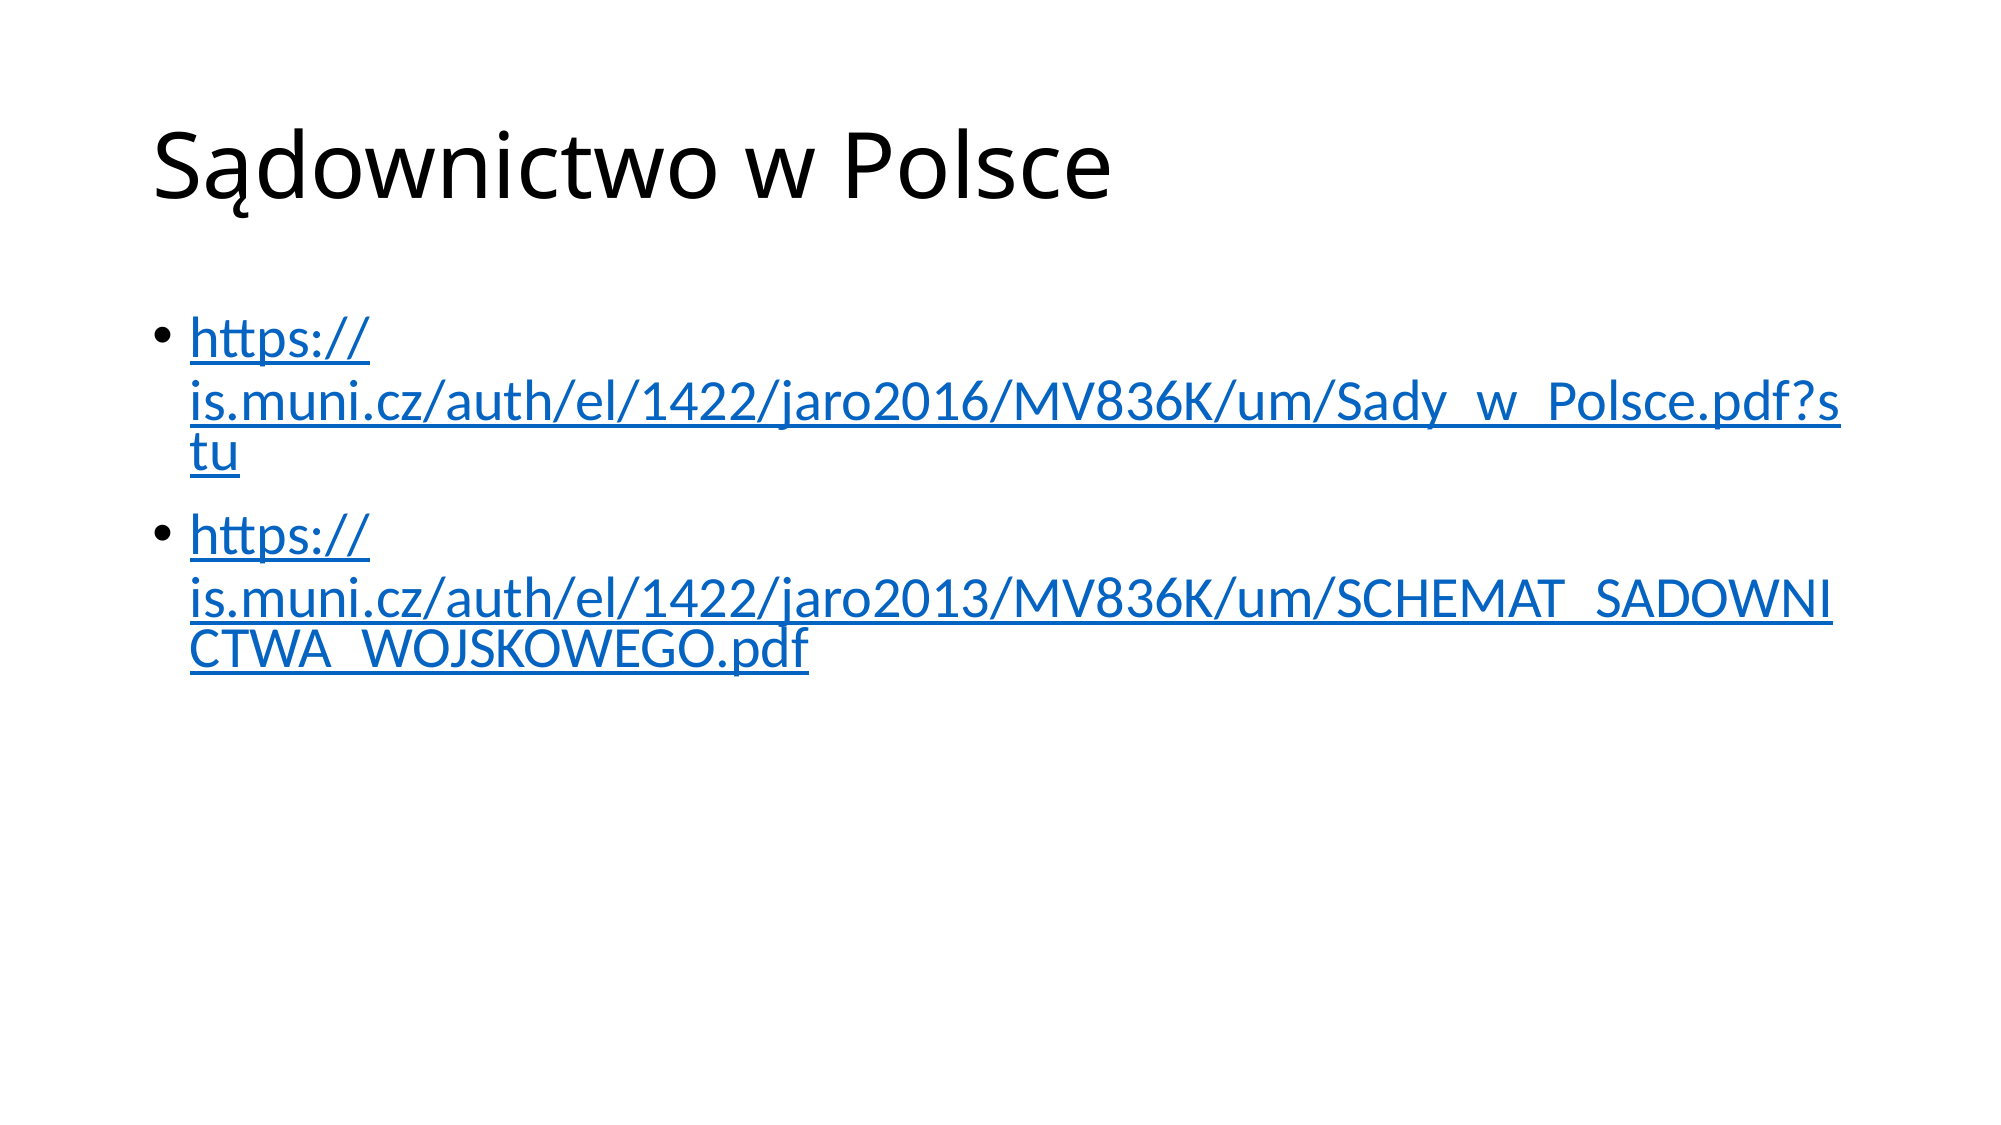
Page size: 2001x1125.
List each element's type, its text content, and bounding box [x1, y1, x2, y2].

title Sądownictwo w Polsce [137, 59, 1863, 278]
list https://is.muni.cz/auth/el/1422/jaro2016/MV836K/um/Sady_w_Polsce.pdf?stu https://is.muni.cz/auth/el/1422/jaro2013/MV836K/um/SCHEMAT_SADOWNICTWA_WOJSKOWEGO.pdf [137, 299, 1863, 1014]
